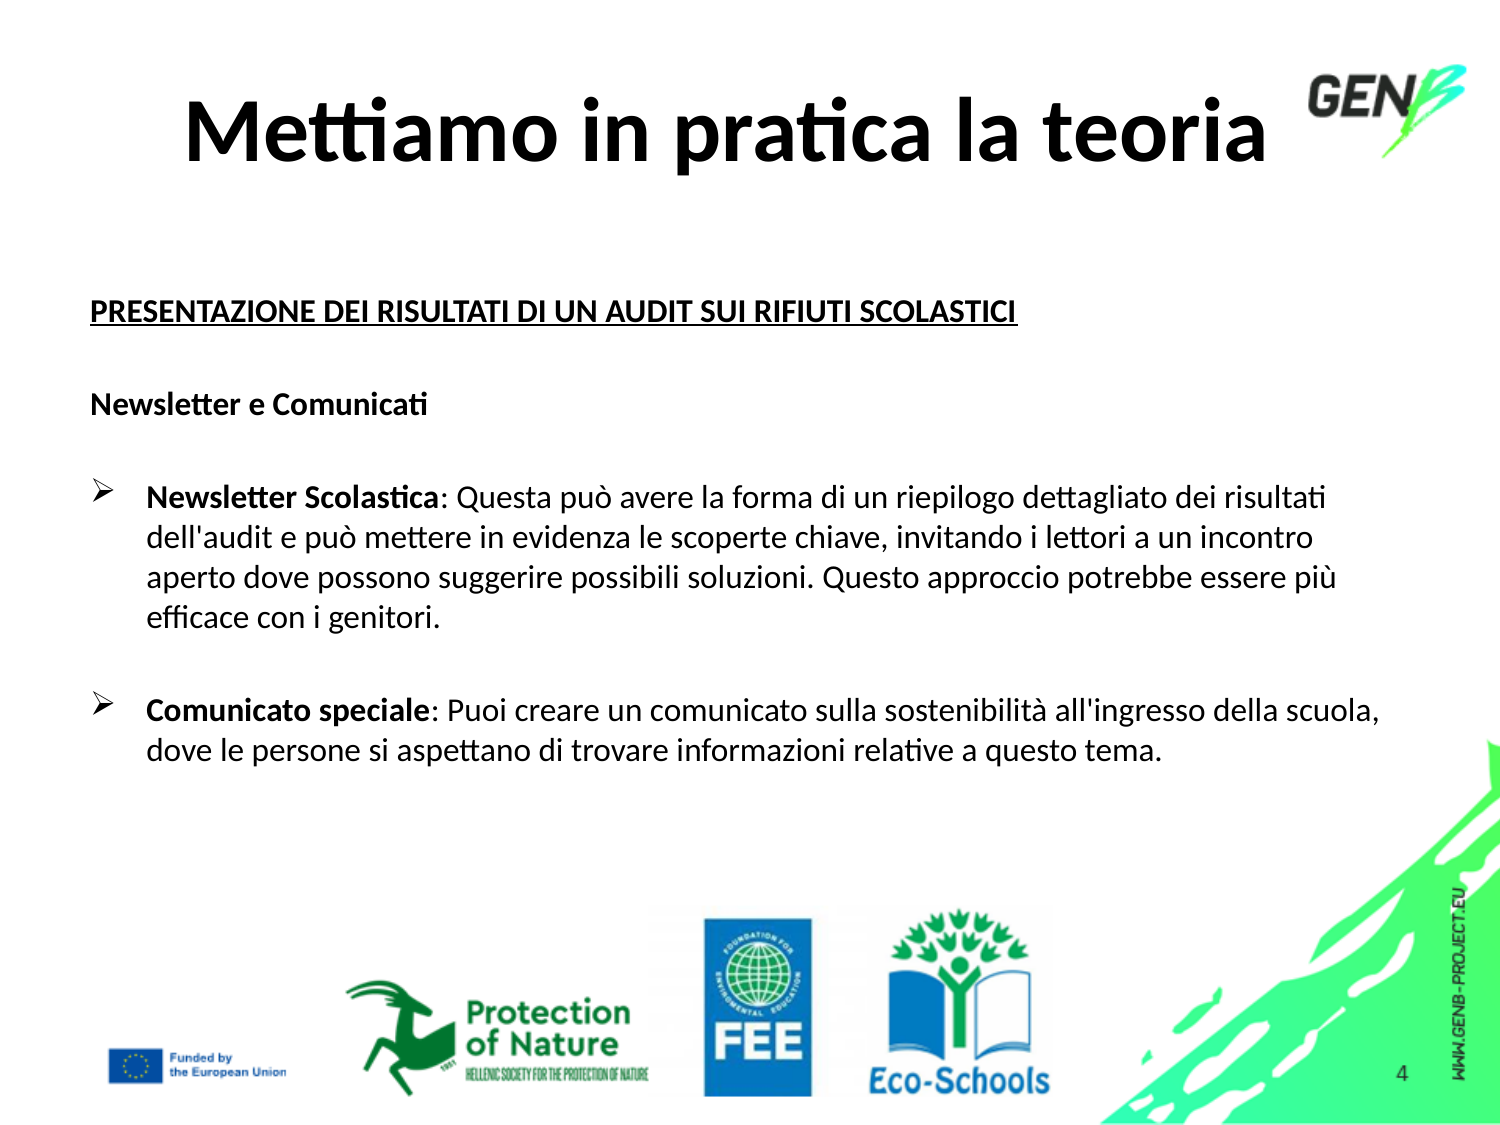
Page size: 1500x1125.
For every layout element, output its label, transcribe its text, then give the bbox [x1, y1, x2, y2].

title Mettiamo in pratica la teoria​ [41, 30, 1392, 219]
list PRESENTAZIONE DEI RISULTATI DI UN AUDIT SUI RIFIUTI SCOLASTICI​ Newsletter e Comunicati​ Newsletter Scolastica: Questa può avere la forma di un riepilogo dettagliato dei risultati dell'audit e può mettere in evidenza le scoperte chiave, invitando i lettori a un incontro aperto dove possono suggerire possibili soluzioni. Questo approccio potrebbe essere più efficace con i genitori.​ Comunicato speciale: Puoi creare un comunicato sulla sostenibilità all'ingresso della scuola, dove le persone si aspettano di trovare informazioni relative a questo tema. [75, 281, 1426, 1125]
picture [0, 0, 1500, 1125]
